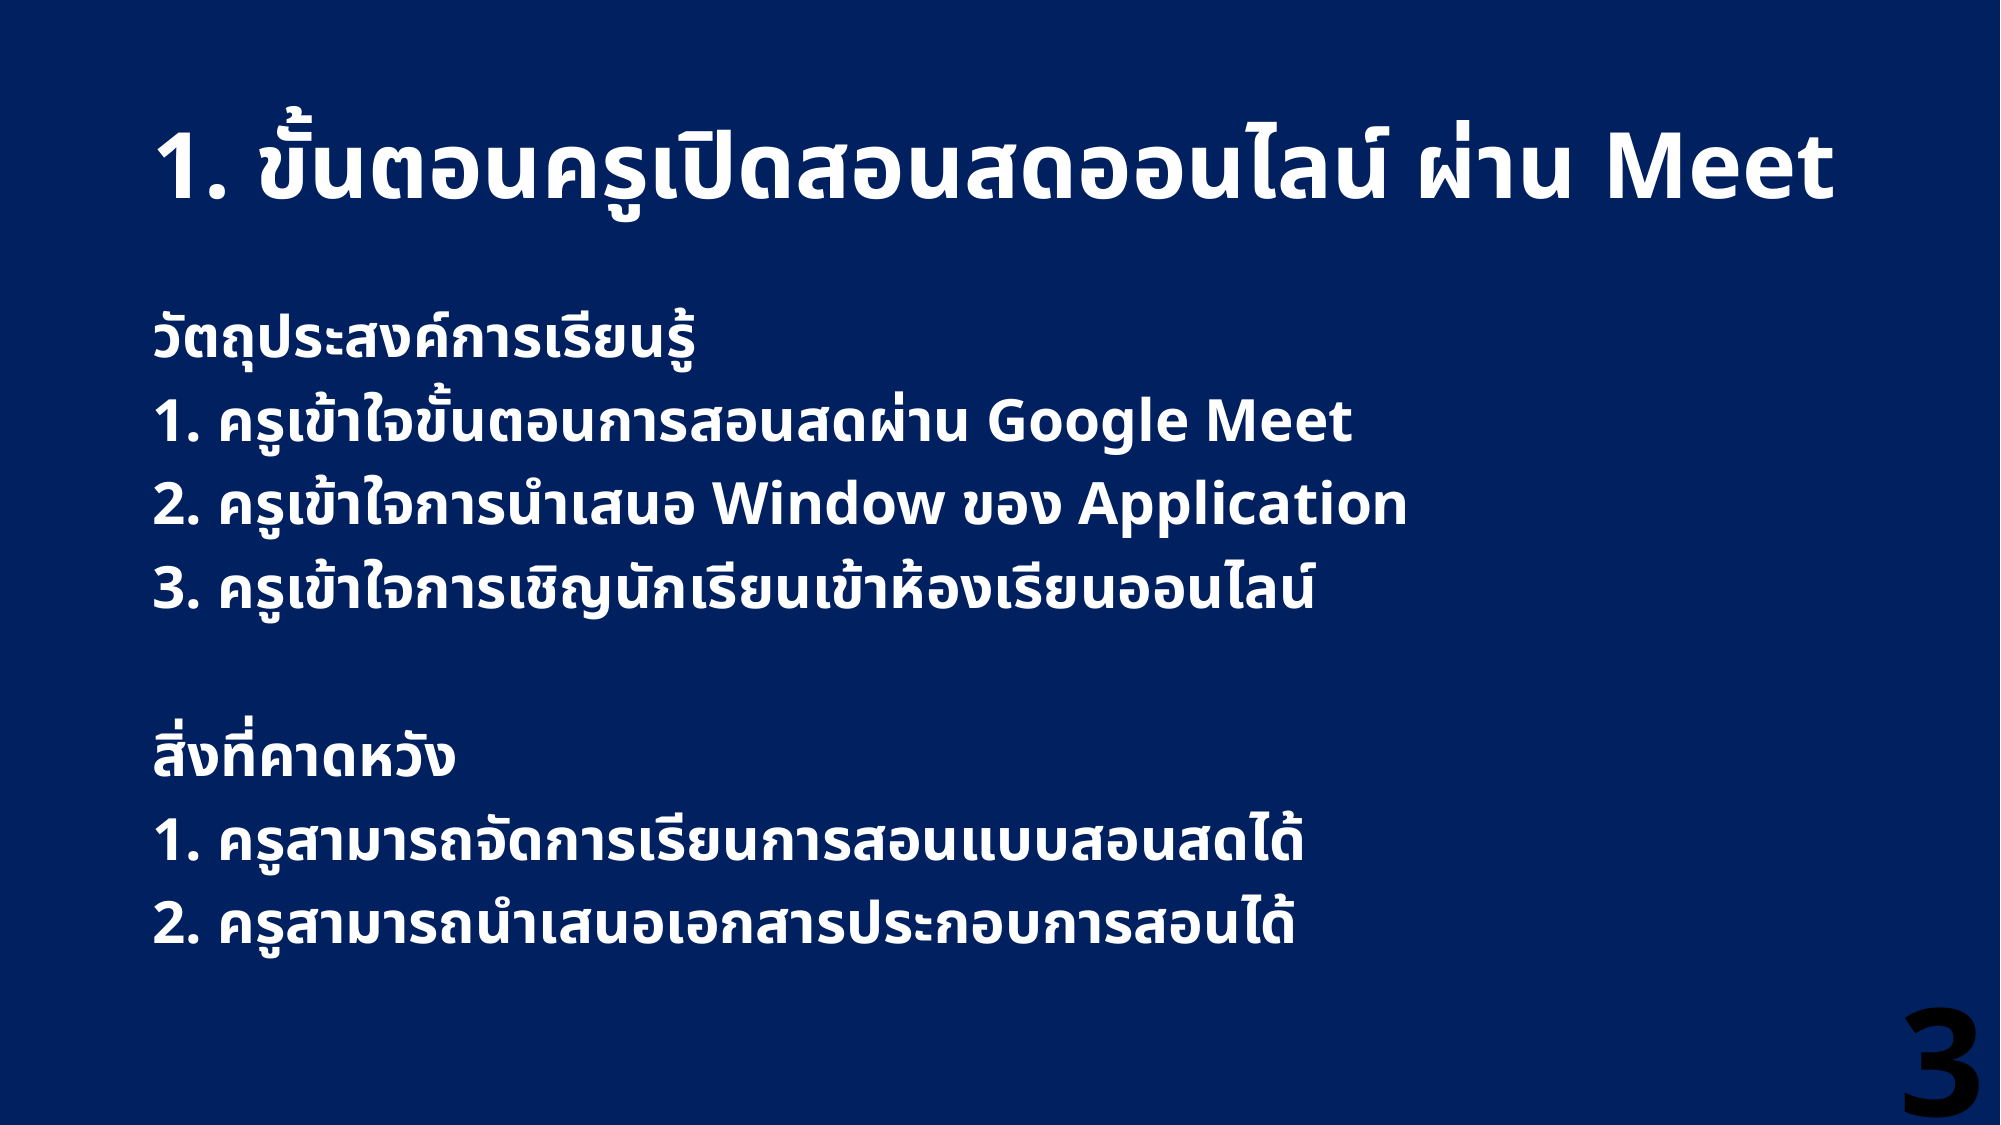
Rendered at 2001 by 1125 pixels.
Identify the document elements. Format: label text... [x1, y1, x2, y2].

list วัตถุประสงค์การเรียนรู้ 1. ครูเข้าใจขั้นตอนการสอนสดผ่าน Google Meet 2. ครูเข้าใจการนำเสนอ Window ของ Application 3. ครูเข้าใจการเชิญนักเรียนเข้าห้องเรียนออนไลน์ สิ่งที่คาดหวัง 1. ครูสามารถจัดการเรียนการสอนแบบสอนสดได้ 2. ครูสามารถนำเสนอเอกสารประกอบการสอนได้ [137, 299, 1863, 1014]
title 1. ขั้นตอนครูเปิดสอนสดออนไลน์ ผ่าน Meet [137, 59, 1863, 278]
slide_number 3 [1550, 1013, 2000, 1125]
